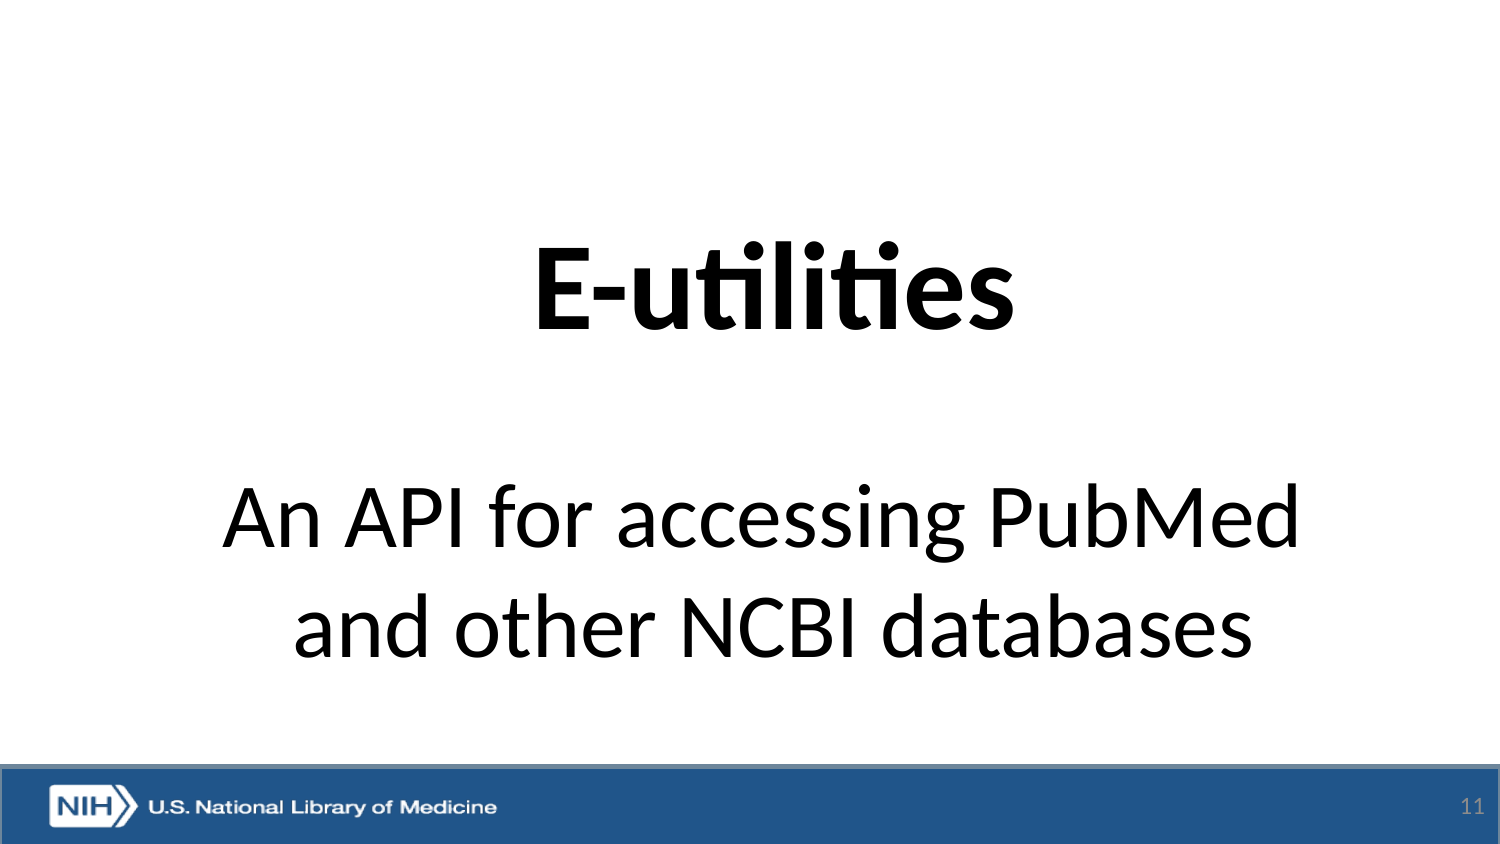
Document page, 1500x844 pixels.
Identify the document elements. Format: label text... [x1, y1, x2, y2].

title E-utilities [99, 209, 1450, 350]
text_box An API for accessing PubMed and other NCBI databases [99, 414, 1450, 827]
slide_number 11 [1149, 782, 1500, 828]
picture [12, 766, 504, 844]
